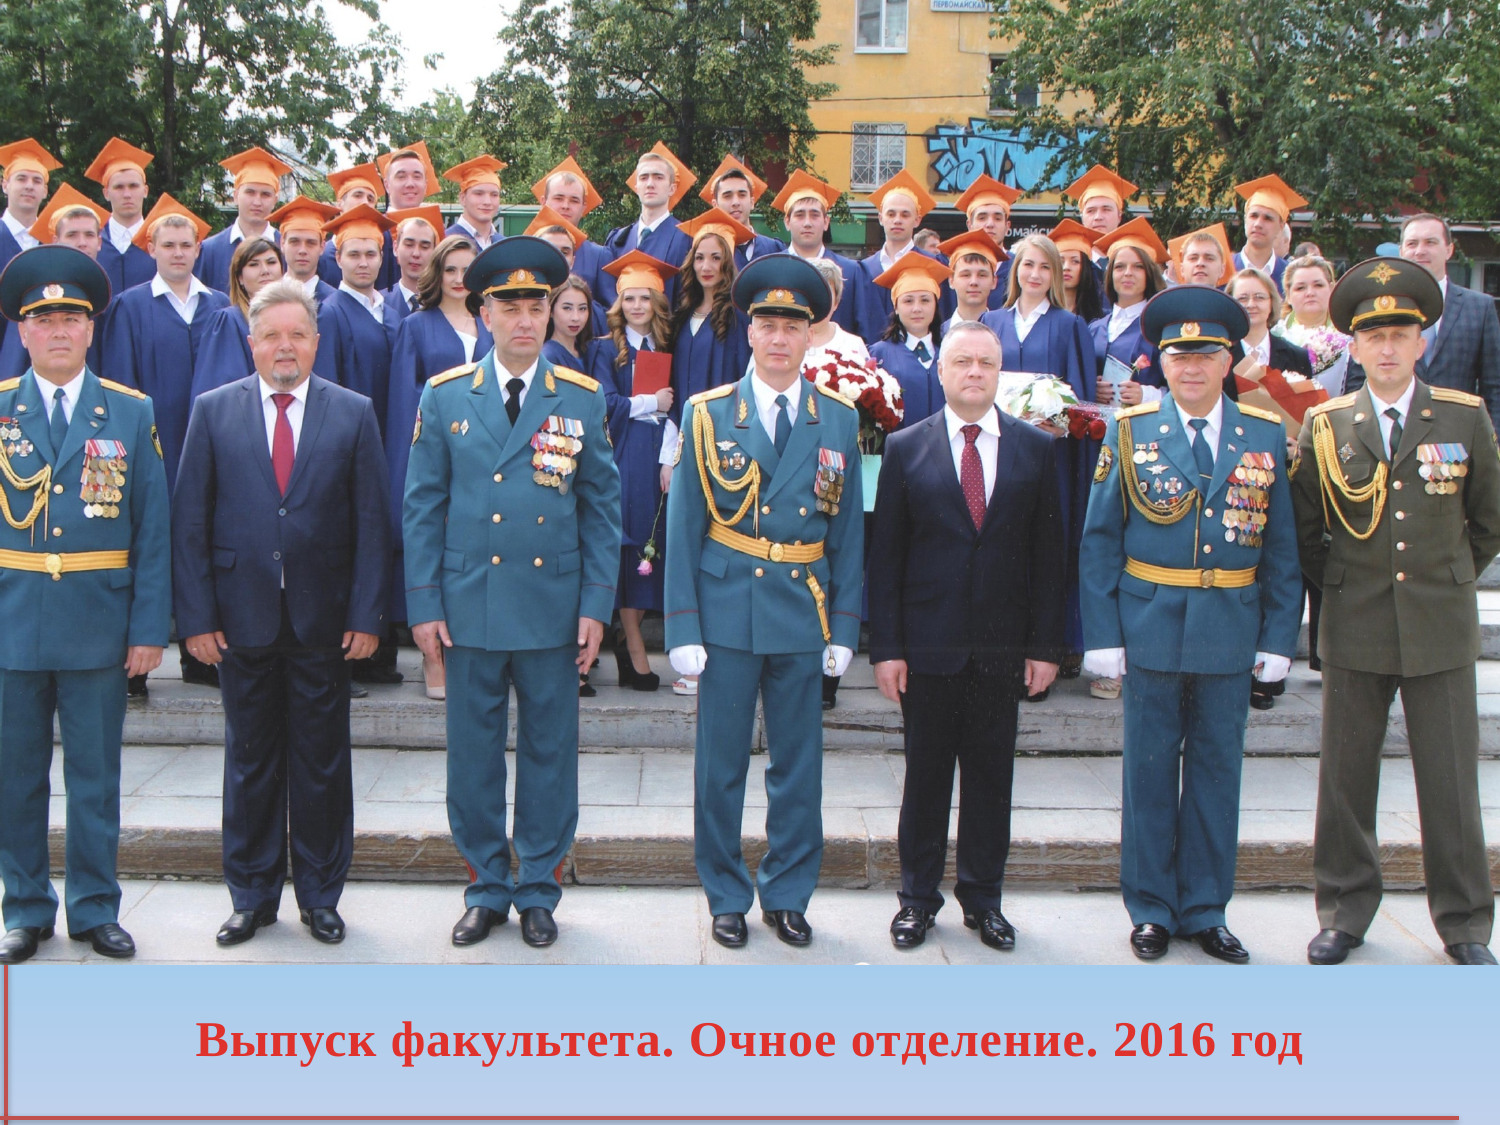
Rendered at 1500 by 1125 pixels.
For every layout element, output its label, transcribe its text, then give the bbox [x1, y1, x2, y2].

text_box Выпуск факультета. Очное отделение. 2016 год [11, 999, 1500, 1075]
picture [0, 0, 1500, 965]
